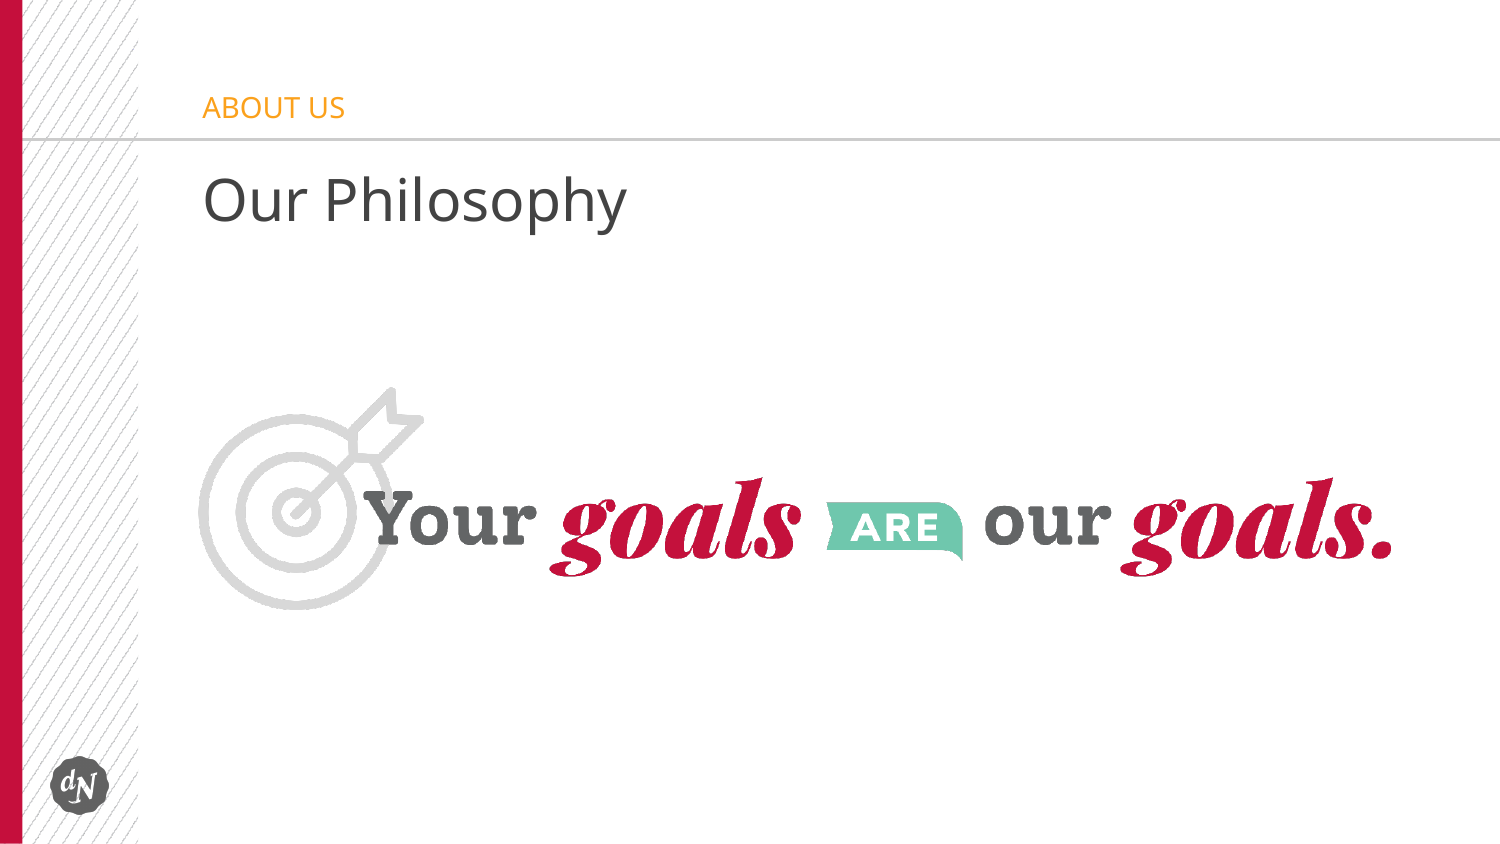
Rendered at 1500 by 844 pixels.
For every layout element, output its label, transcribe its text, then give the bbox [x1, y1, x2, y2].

picture [0, 0, 141, 844]
title ABOUT US [187, 145, 1500, 246]
picture [198, 387, 1412, 611]
title ABOUT US [187, 74, 1500, 138]
